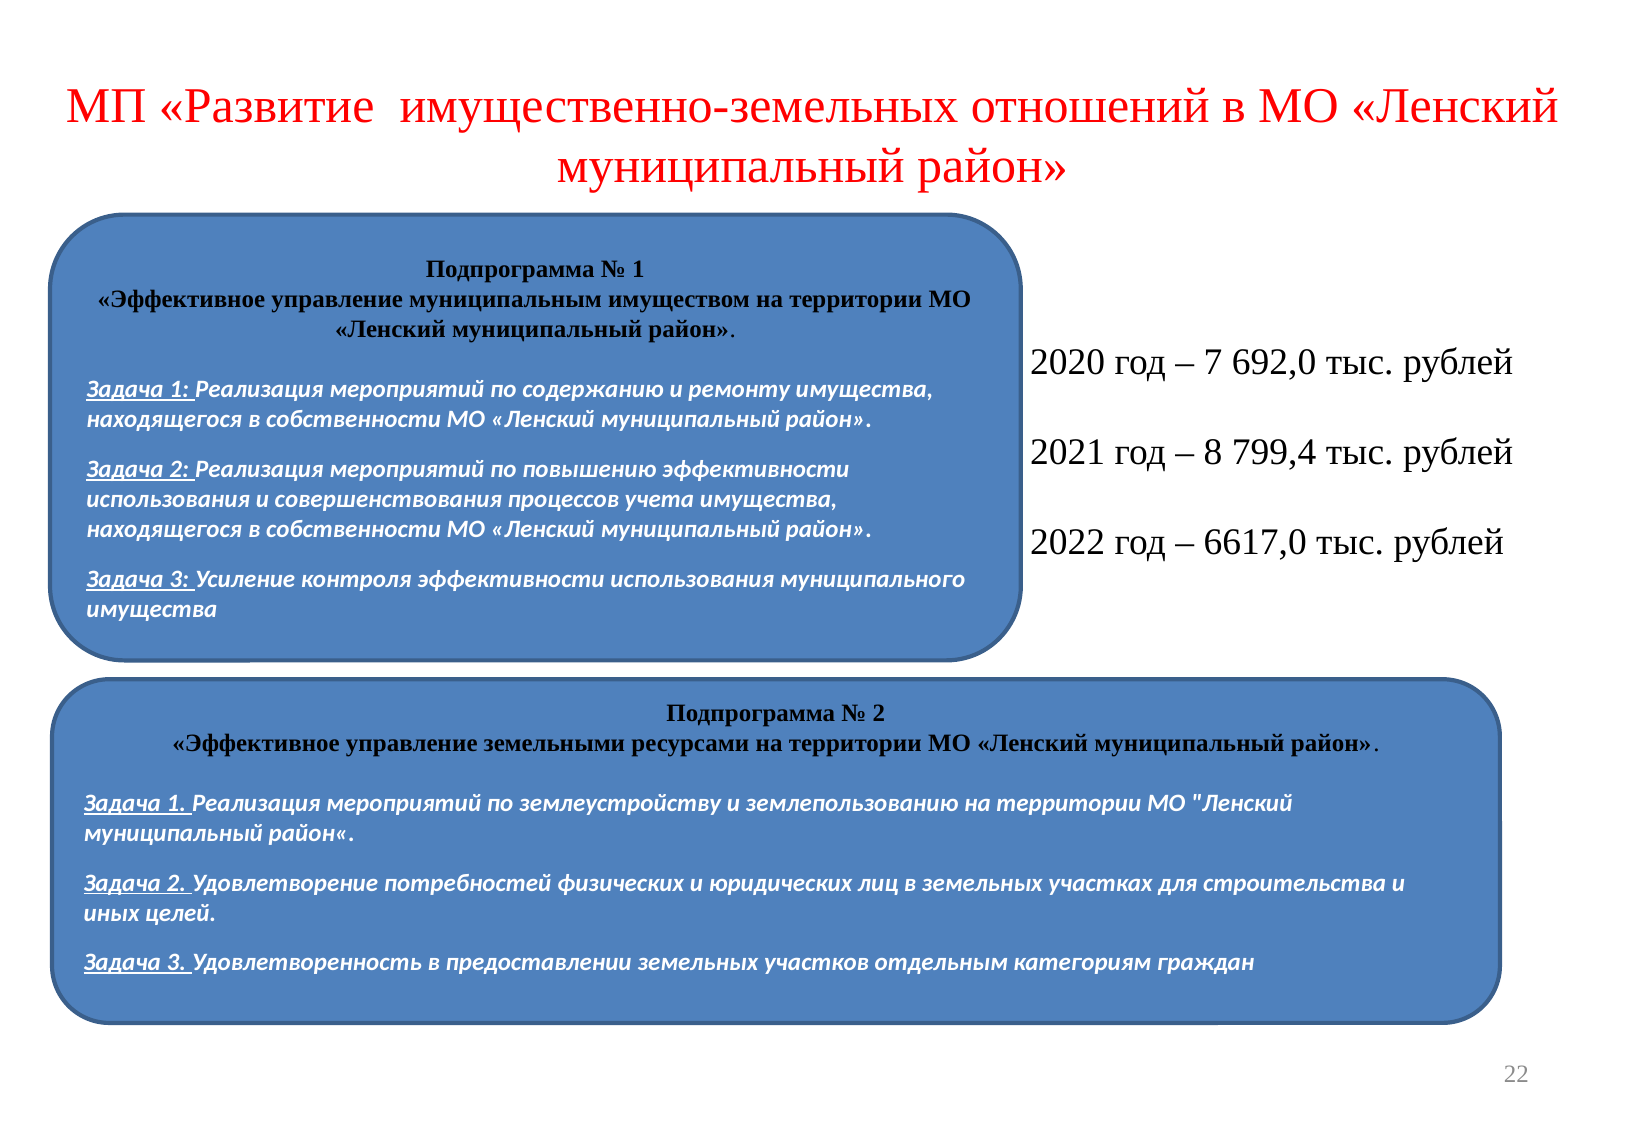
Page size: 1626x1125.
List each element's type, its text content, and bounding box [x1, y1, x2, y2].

slide_number 22 [1164, 1042, 1544, 1103]
text_box Подпрограмма № 2 «Эффективное управление земельными ресурсами на территории МО «Ленский муниципальный район». Задача 1. Реализация мероприятий по землеустройству и землепользованию на территории МО "Ленский муниципальный район«. Задача 2. Удовлетворение потребностей физических и юридических лиц в земельных участках для строительства и иных целей. Задача 3. Удовлетворенность в предоставлении земельных участков отдельным категориям граждан [49, 677, 1503, 1026]
text_box 2020 год – 7 692,0 тыс. рублей 2021 год – 8 799,4 тыс. рублей 2022 год – 6617,0 тыс. рублей [1023, 289, 1563, 570]
text_box Подпрограмма № 1 «Эффективное управление муниципальным имуществом на территории МО «Ленский муниципальный район». Задача 1: Реализация мероприятий по содержанию и ремонту имущества, находящегося в собственности МО «Ленский муниципальный район». Задача 2: Реализация мероприятий по повышению эффективности использования и совершенствования процессов учета имущества, находящегося в собственности МО «Ленский муниципальный район». Задача 3: Усиление контроля эффективности использования муниципального имущества [47, 212, 1023, 663]
text_box МП «Развитие имущественно-земельных отношений в МО «Ленский муниципальный район» [37, 65, 1588, 200]
